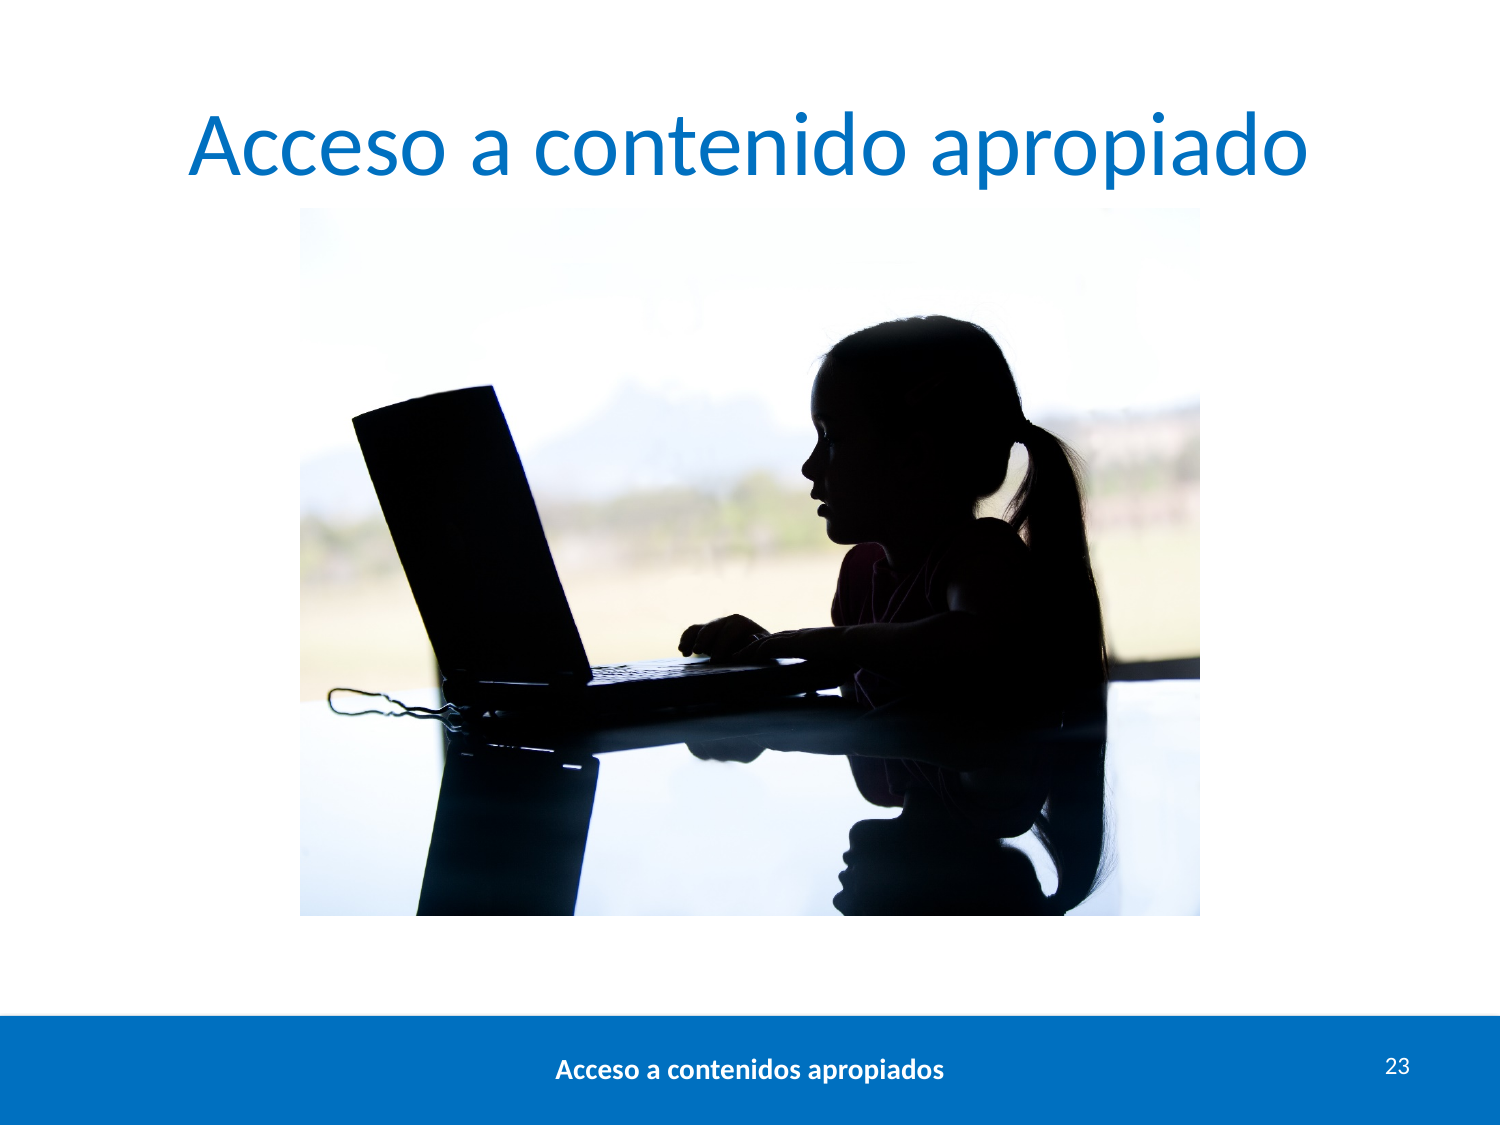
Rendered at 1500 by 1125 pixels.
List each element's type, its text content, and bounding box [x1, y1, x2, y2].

footer Acceso a contenidos apropiados [534, 1042, 966, 1103]
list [300, 207, 1200, 916]
title Acceso a contenido apropiado [75, 45, 1425, 233]
slide_number 23 [1074, 1042, 1425, 1103]
